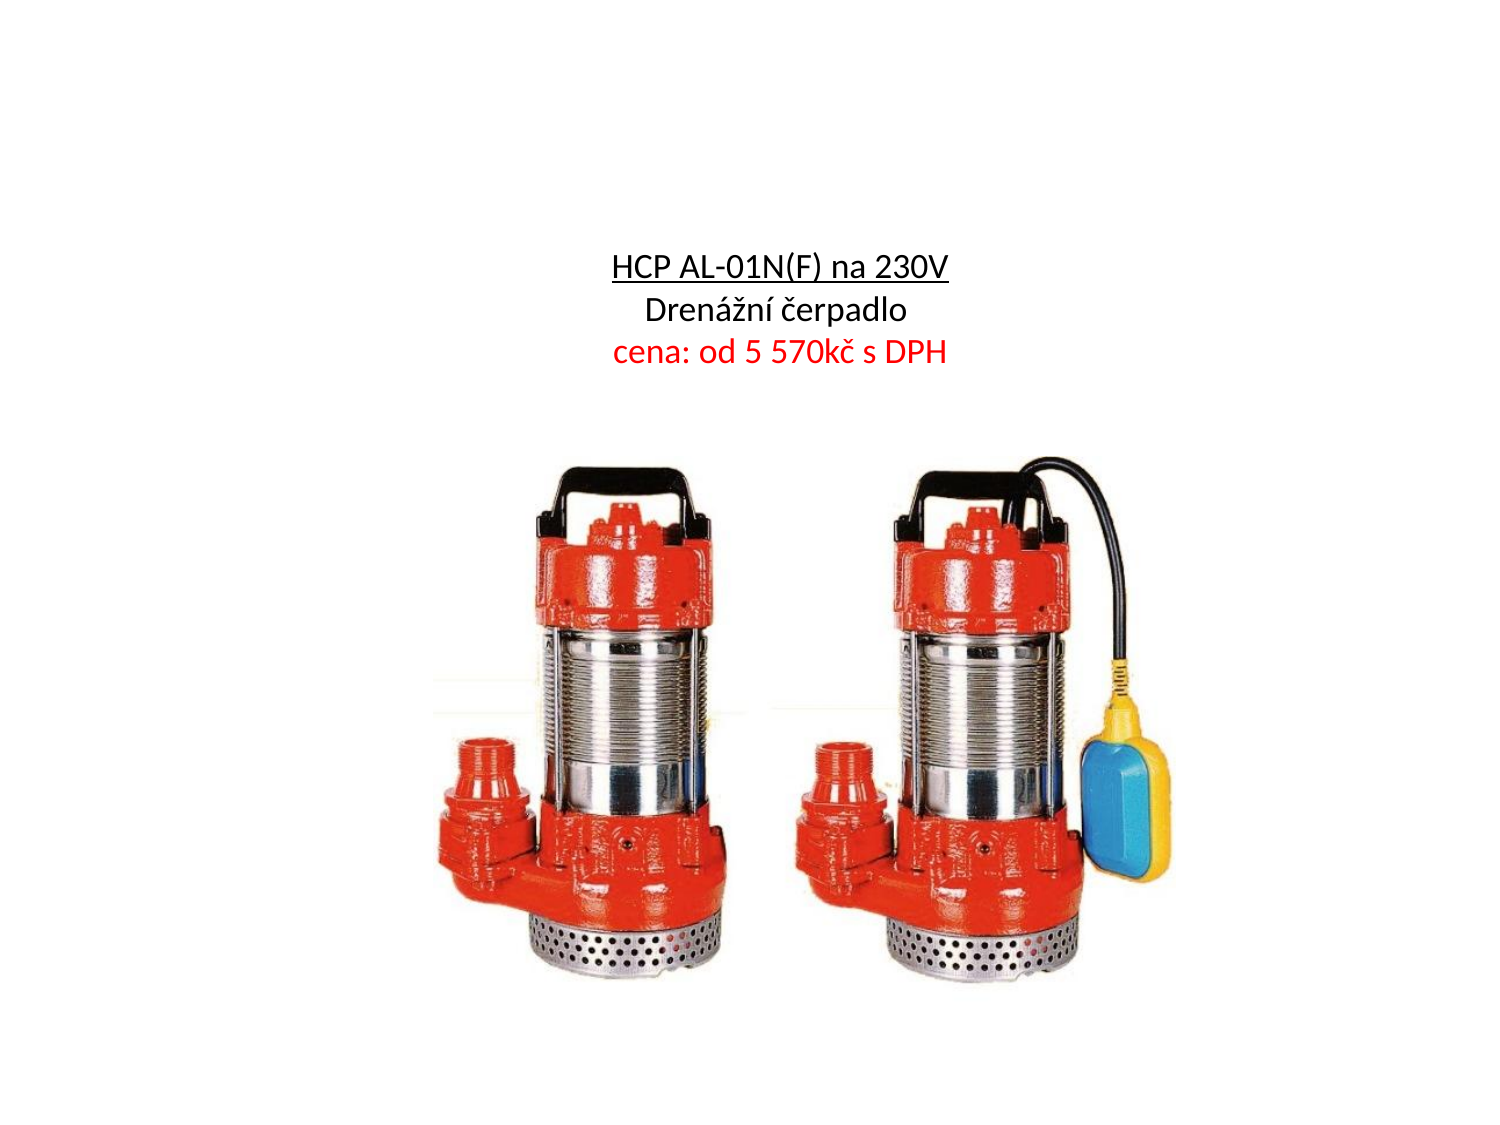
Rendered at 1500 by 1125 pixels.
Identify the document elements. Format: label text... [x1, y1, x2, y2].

title HCP AL-01N(F) na 230V Drenážní čerpadlo cena: od 5 570kč s DPH [105, 234, 1456, 422]
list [433, 456, 1177, 1125]
